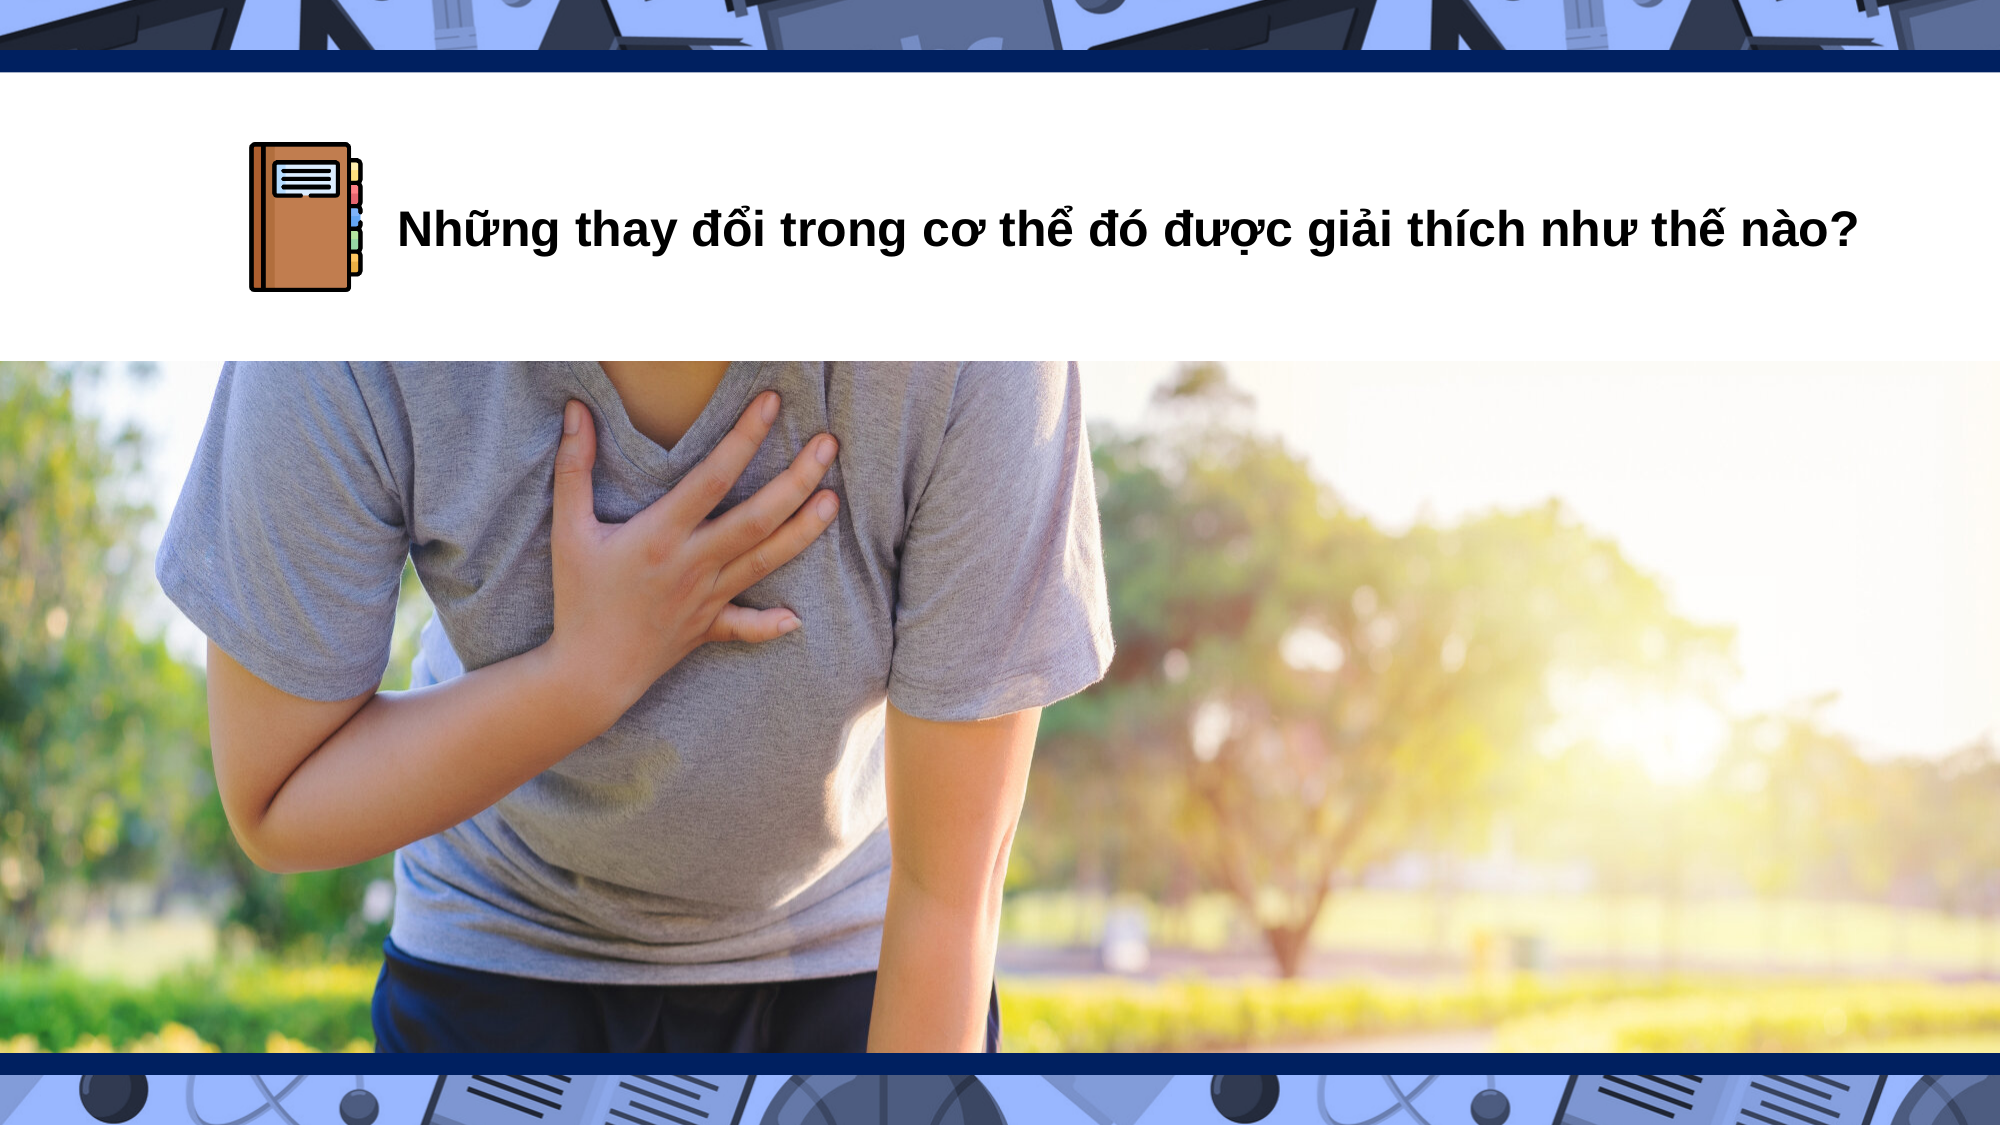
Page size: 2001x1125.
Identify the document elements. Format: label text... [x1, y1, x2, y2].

picture [0, 361, 2000, 1053]
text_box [0, 0, 2000, 73]
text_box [0, 1053, 2000, 1125]
text_box Những thay đổi trong cơ thể đó được giải thích như thế nào? [397, 184, 1875, 257]
picture [247, 141, 381, 293]
